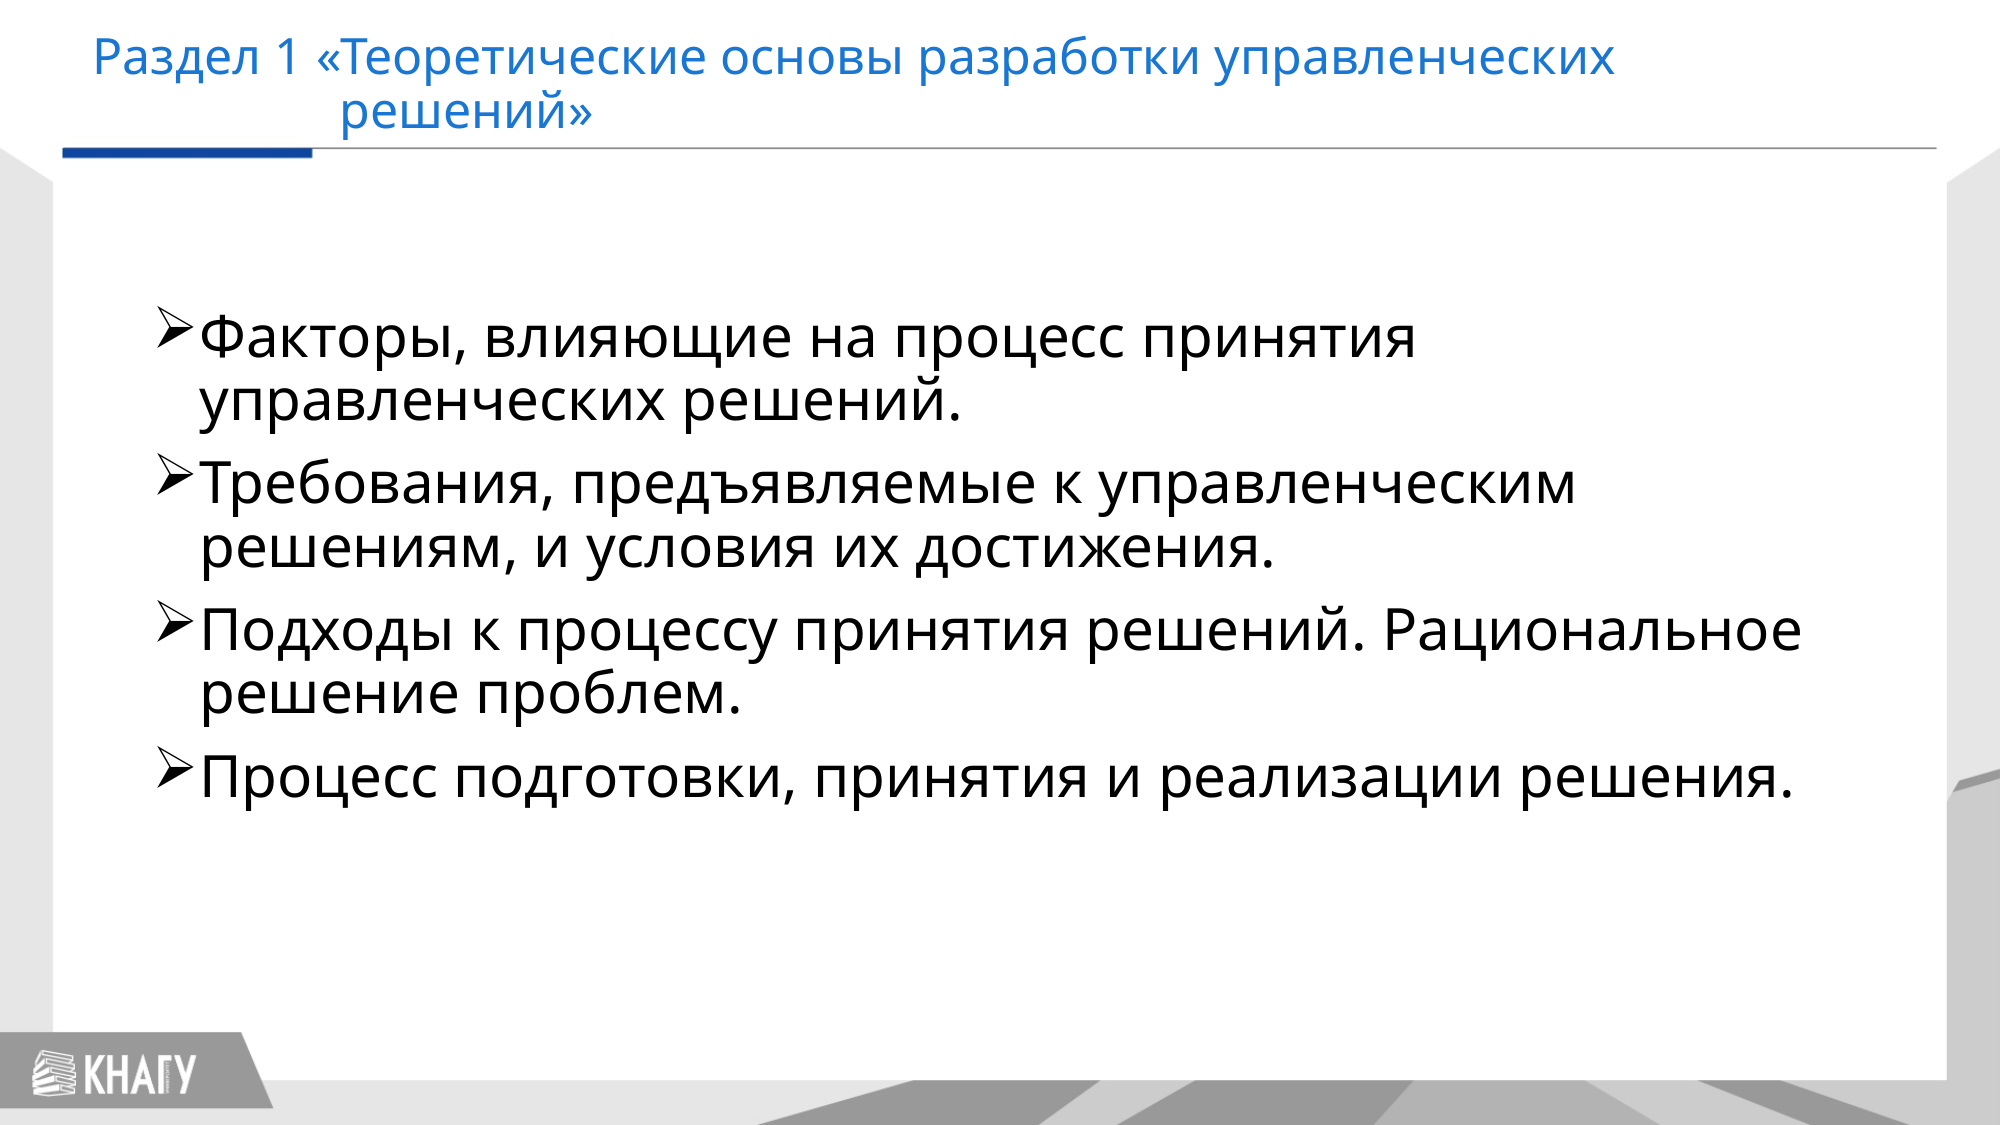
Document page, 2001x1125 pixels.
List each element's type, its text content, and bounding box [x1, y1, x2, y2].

list Факторы, влияющие на процесс принятия управленческих решений. Требования, предъявляемые к управленческим решениям, и условия их достижения. Подходы к процессу принятия решений. Рациональное решение проблем. Процесс подготовки, принятия и реализации решения. [137, 299, 1863, 1014]
text_box Раздел 1 «Теоретические основы разработки управленческих решений» [77, 83, 1703, 147]
picture [0, 0, 2000, 1125]
